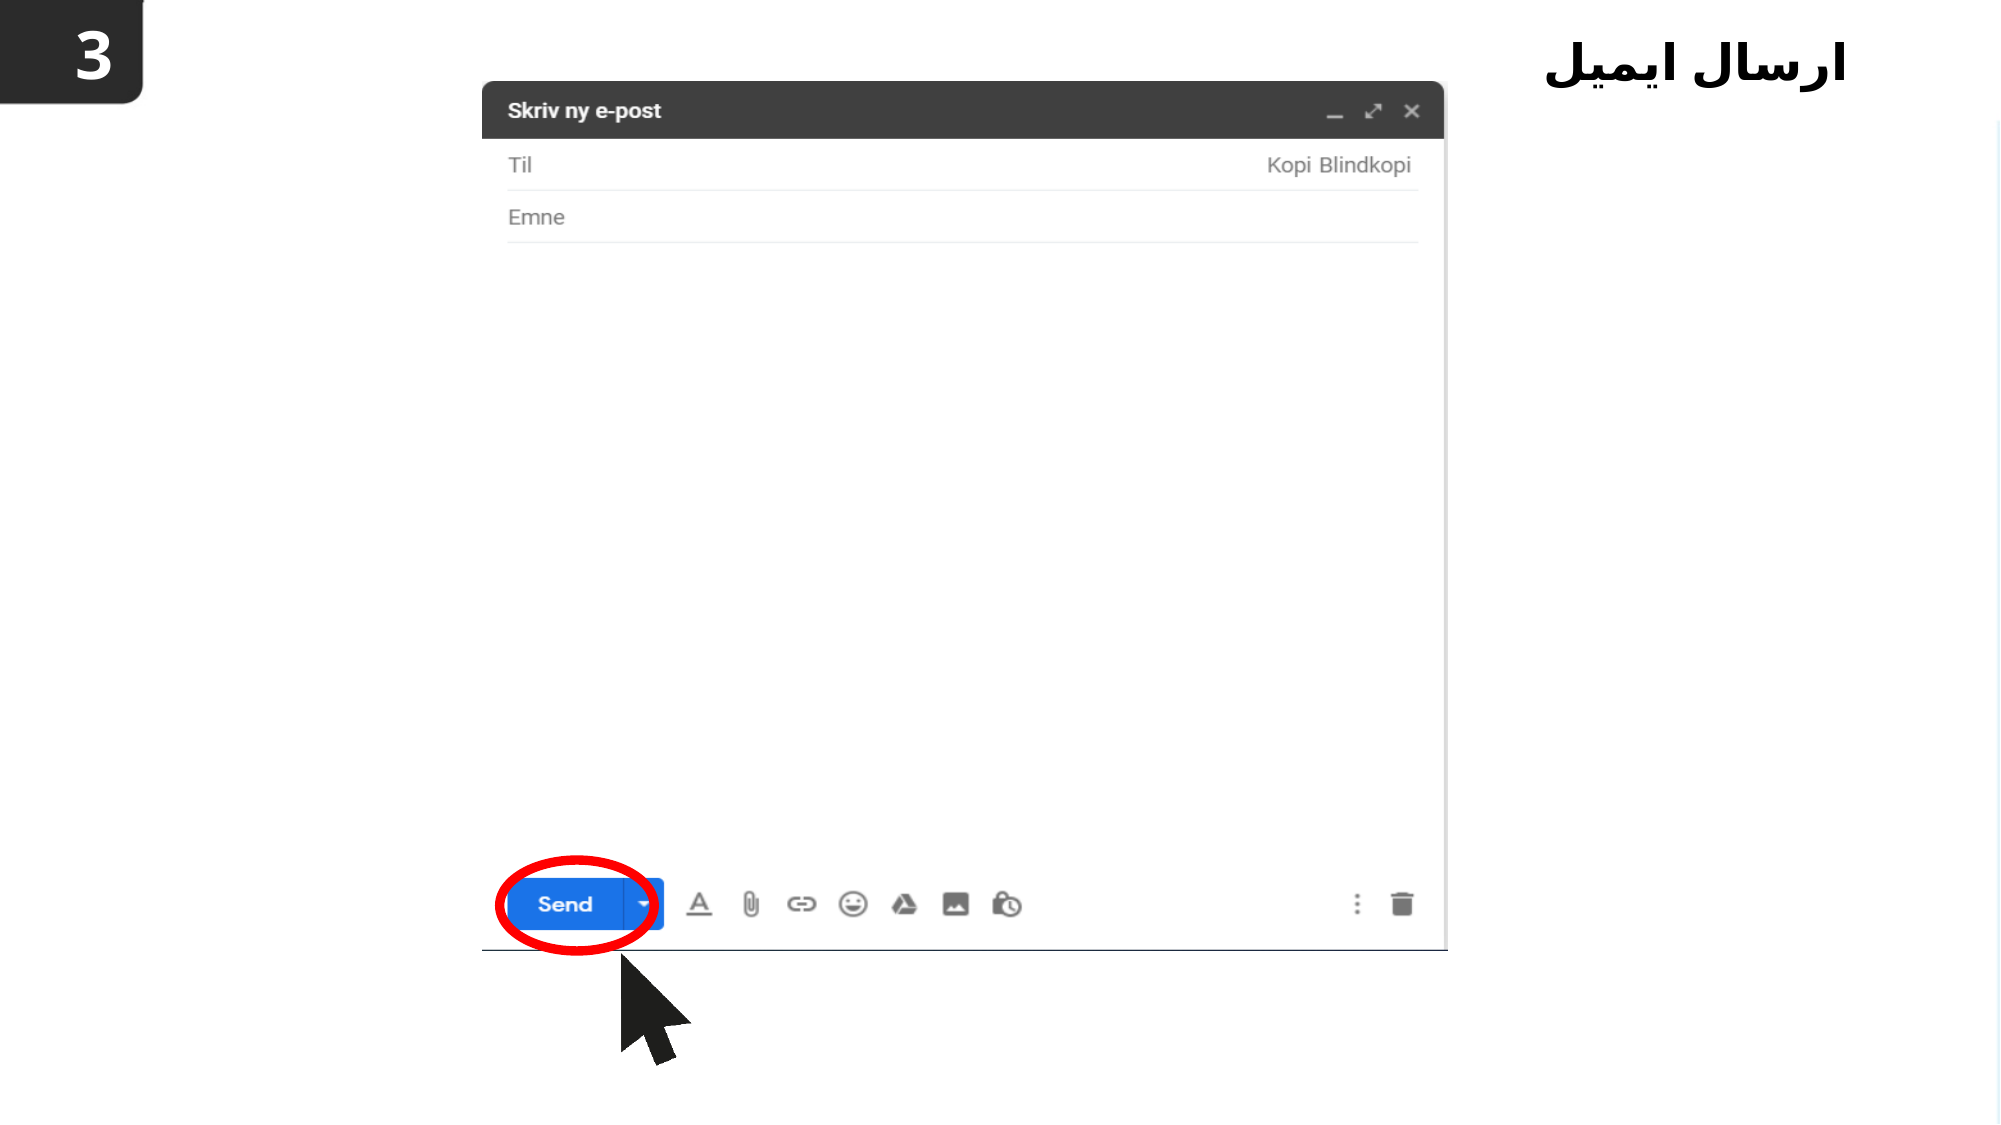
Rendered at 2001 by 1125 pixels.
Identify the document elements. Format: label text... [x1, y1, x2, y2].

title ارسال ایمیل [188, 34, 1864, 95]
text_box 3 [60, 20, 188, 95]
picture [0, 0, 2000, 1124]
